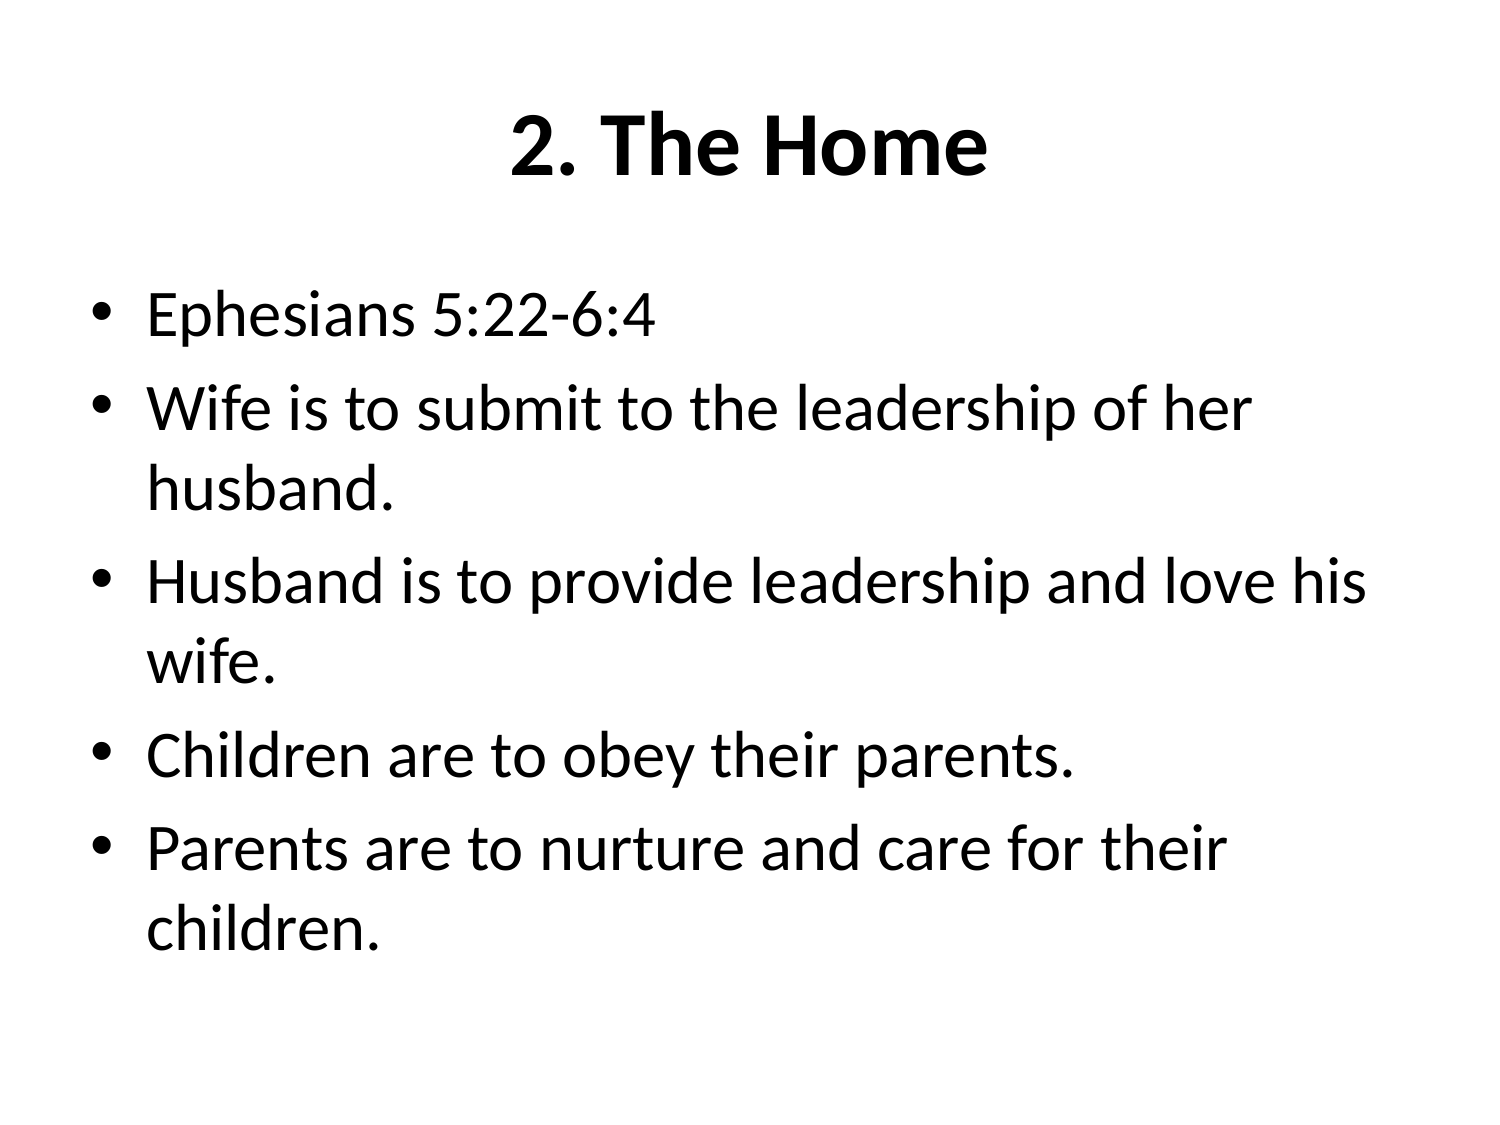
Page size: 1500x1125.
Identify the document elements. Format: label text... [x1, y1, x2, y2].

list Ephesians 5:22-6:4 Wife is to submit to the leadership of her husband. Husband is to provide leadership and love his wife. Children are to obey their parents. Parents are to nurture and care for their children. [75, 262, 1425, 1005]
title 2. The Home [75, 45, 1425, 233]
